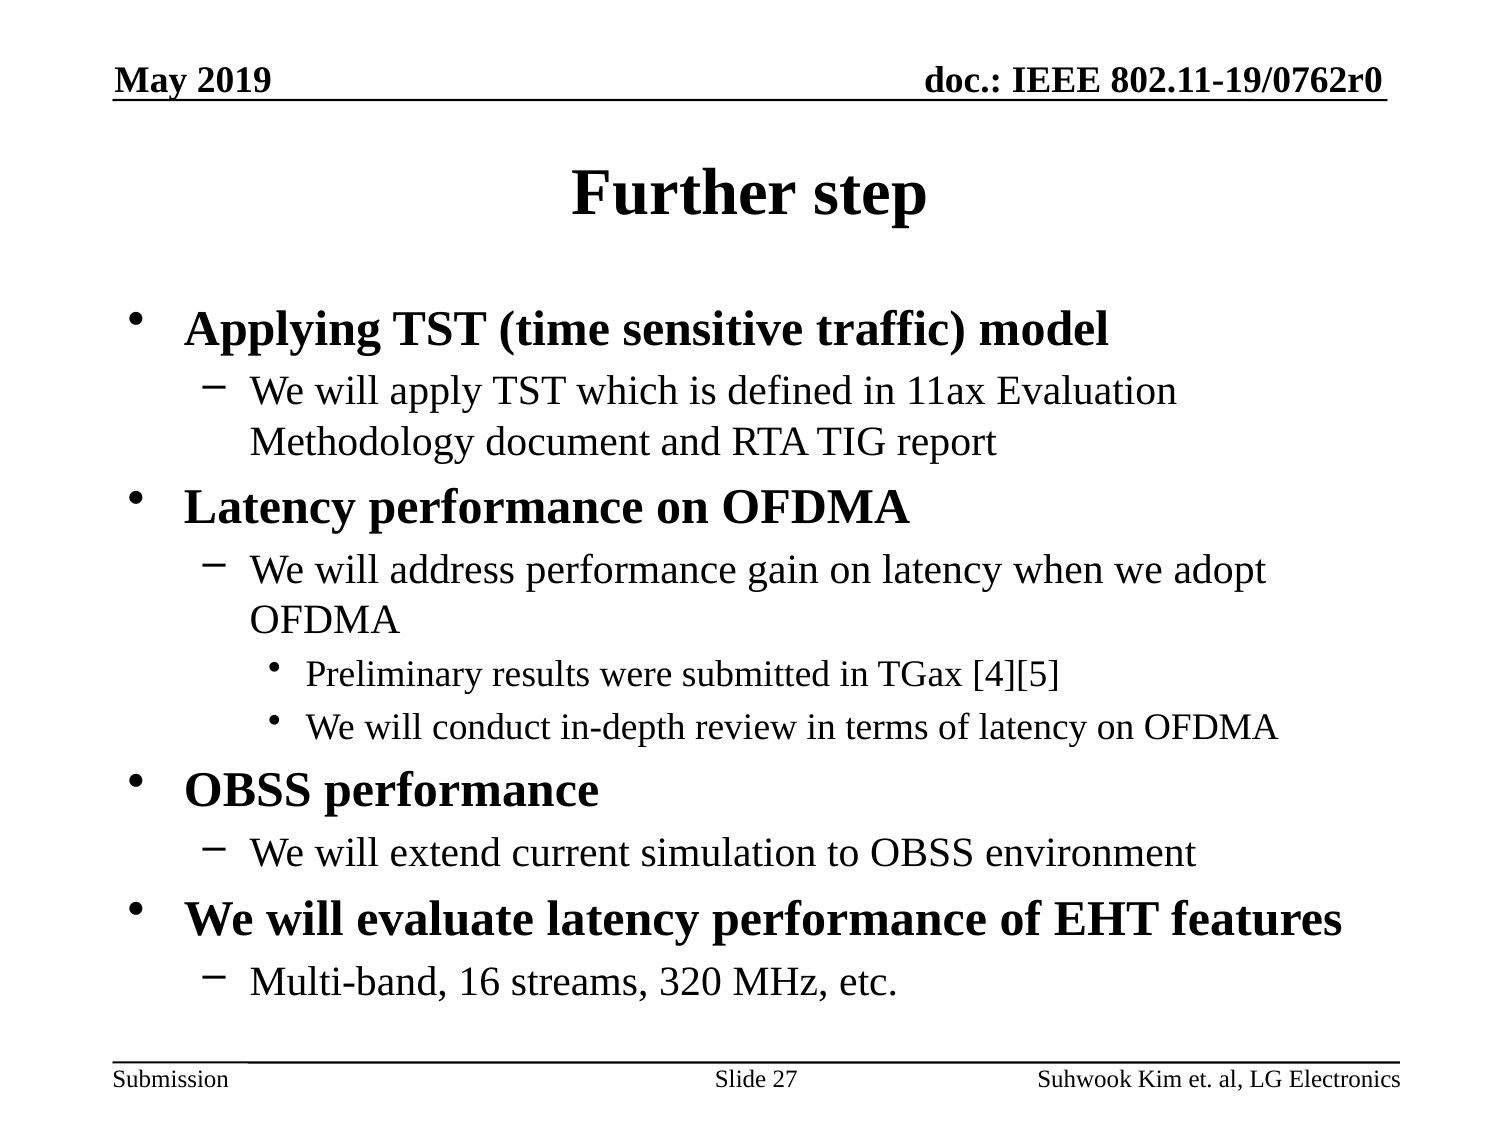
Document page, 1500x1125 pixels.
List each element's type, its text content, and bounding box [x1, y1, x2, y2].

footer Suhwook Kim et. al, LG Electronics [1032, 1061, 1402, 1093]
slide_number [114, 54, 274, 101]
slide_number Slide 27 [712, 1061, 800, 1093]
title Further step [112, 112, 1388, 263]
list Applying TST (time sensitive traffic) model We will apply TST which is defined in 11ax Evaluation Methodology document and RTA TIG report Latency performance on OFDMA We will address performance gain on latency when we adopt OFDMA Preliminary results were submitted in TGax [4][5] We will conduct in-depth review in terms of latency on OFDMA OBSS performance We will extend current simulation to OBSS environment We will evaluate latency performance of EHT features Multi-band, 16 streams, 320 MHz, etc. [112, 287, 1388, 1050]
